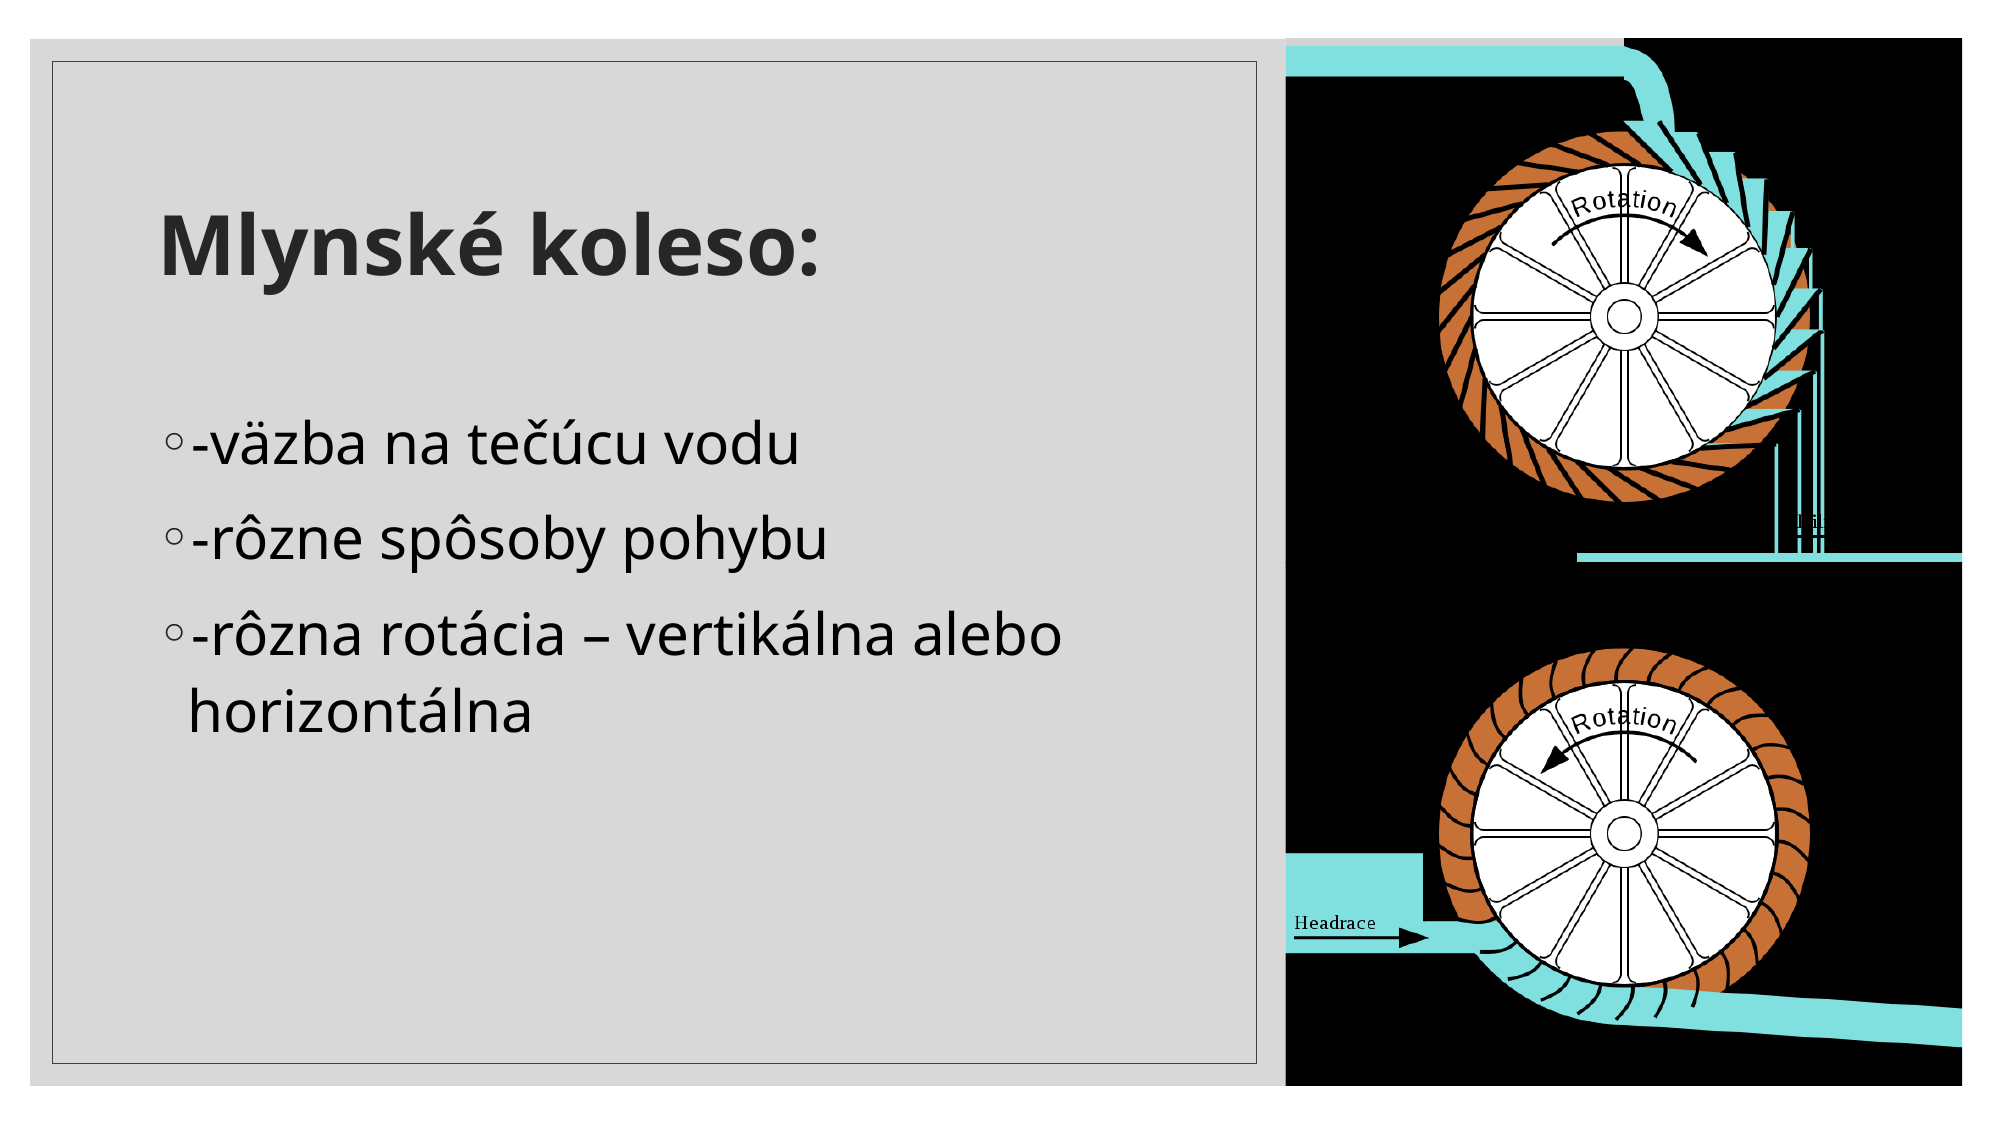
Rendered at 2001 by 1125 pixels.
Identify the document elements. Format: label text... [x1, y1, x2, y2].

picture [1285, 38, 1963, 1086]
text_box [0, 0, 2000, 1125]
text_box [52, 60, 1258, 1064]
title Mlynské koleso: [142, 105, 1173, 391]
text_box [29, 38, 1281, 1087]
list -väzba na tečúcu vodu -rôzne spôsoby pohybu -rôzna rotácia – vertikálna alebo horizontálna [142, 391, 1173, 990]
